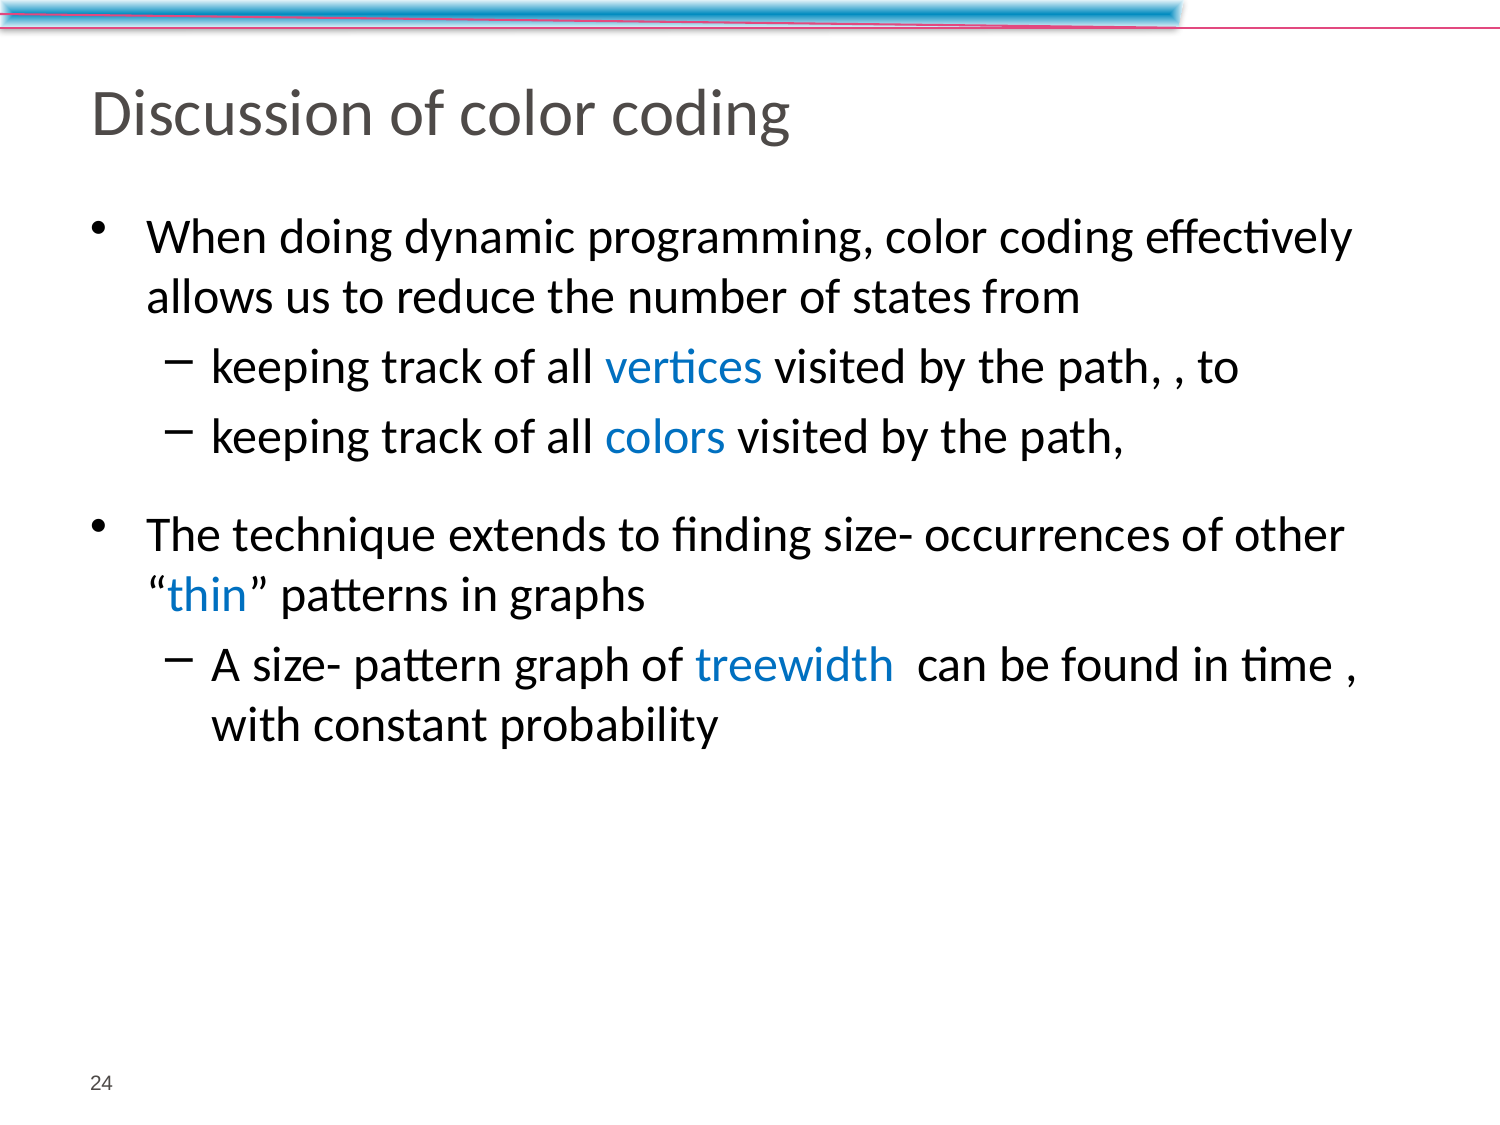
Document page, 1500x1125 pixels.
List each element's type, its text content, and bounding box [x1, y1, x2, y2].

title Discussion of color coding [76, 57, 1427, 161]
slide_number 24 [75, 1069, 396, 1115]
